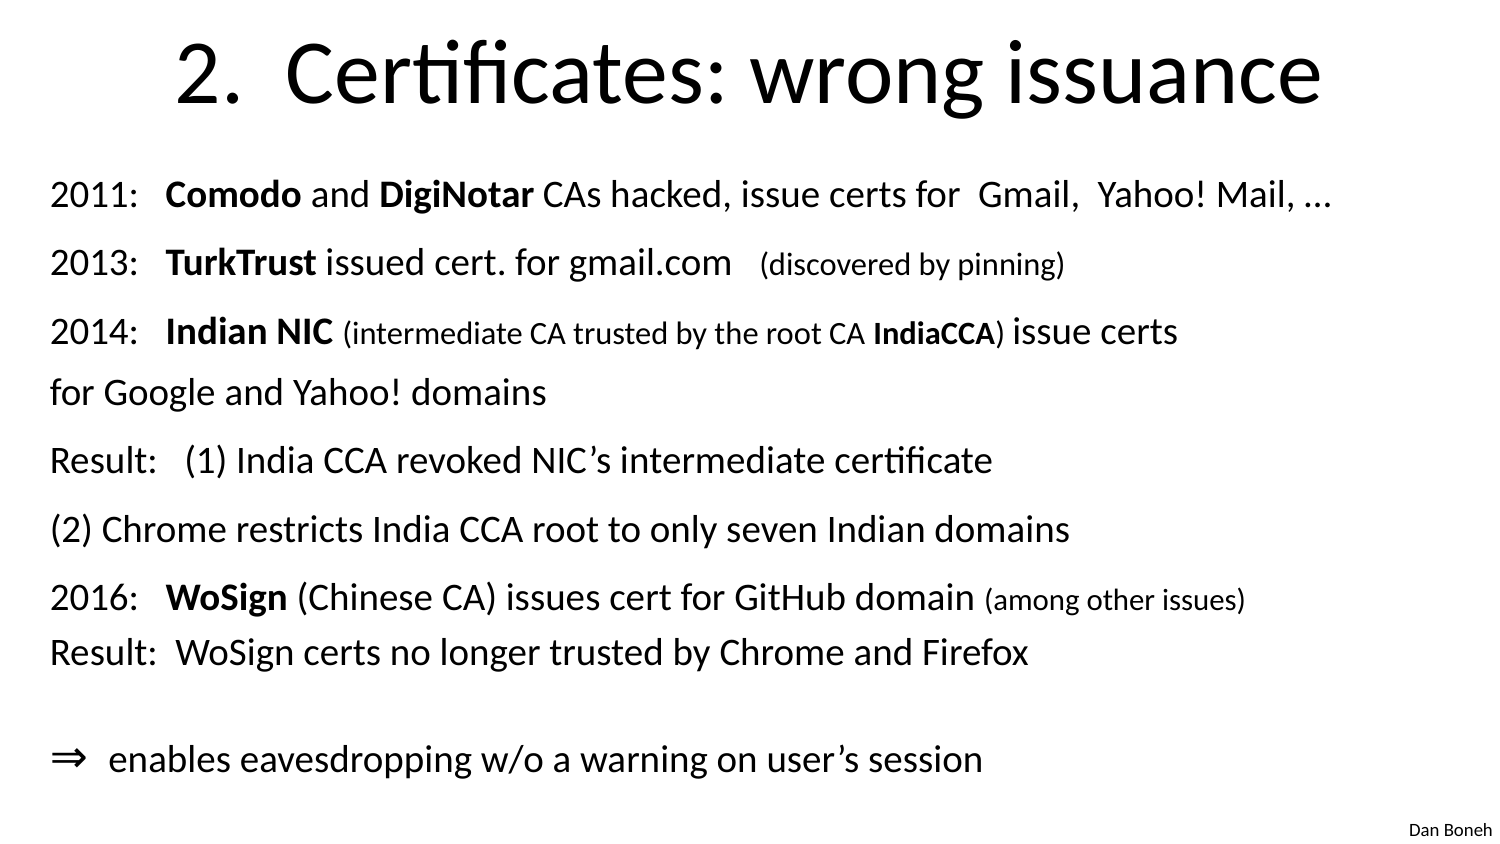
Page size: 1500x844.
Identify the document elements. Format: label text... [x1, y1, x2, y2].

title 2. Certificates: wrong issuance [75, 0, 1425, 138]
list 2011: Comodo and DigiNotar CAs hacked, issue certs for Gmail, Yahoo! Mail, … 2013: TurkTrust issued cert. for gmail.com (discovered by pinning) 2014: Indian NIC (intermediate CA trusted by the root CA IndiaCCA) issue certs for Google and Yahoo! domains Result: (1) India CCA revoked NIC’s intermediate certificate (2) Chrome restricts India CCA root to only seven Indian domains 2016: WoSign (Chinese CA) issues cert for GitHub domain (among other issues) Result: WoSign certs no longer trusted by Chrome and Firefox ⇒ enables eavesdropping w/o a warning on user’s session [26, 146, 1488, 805]
